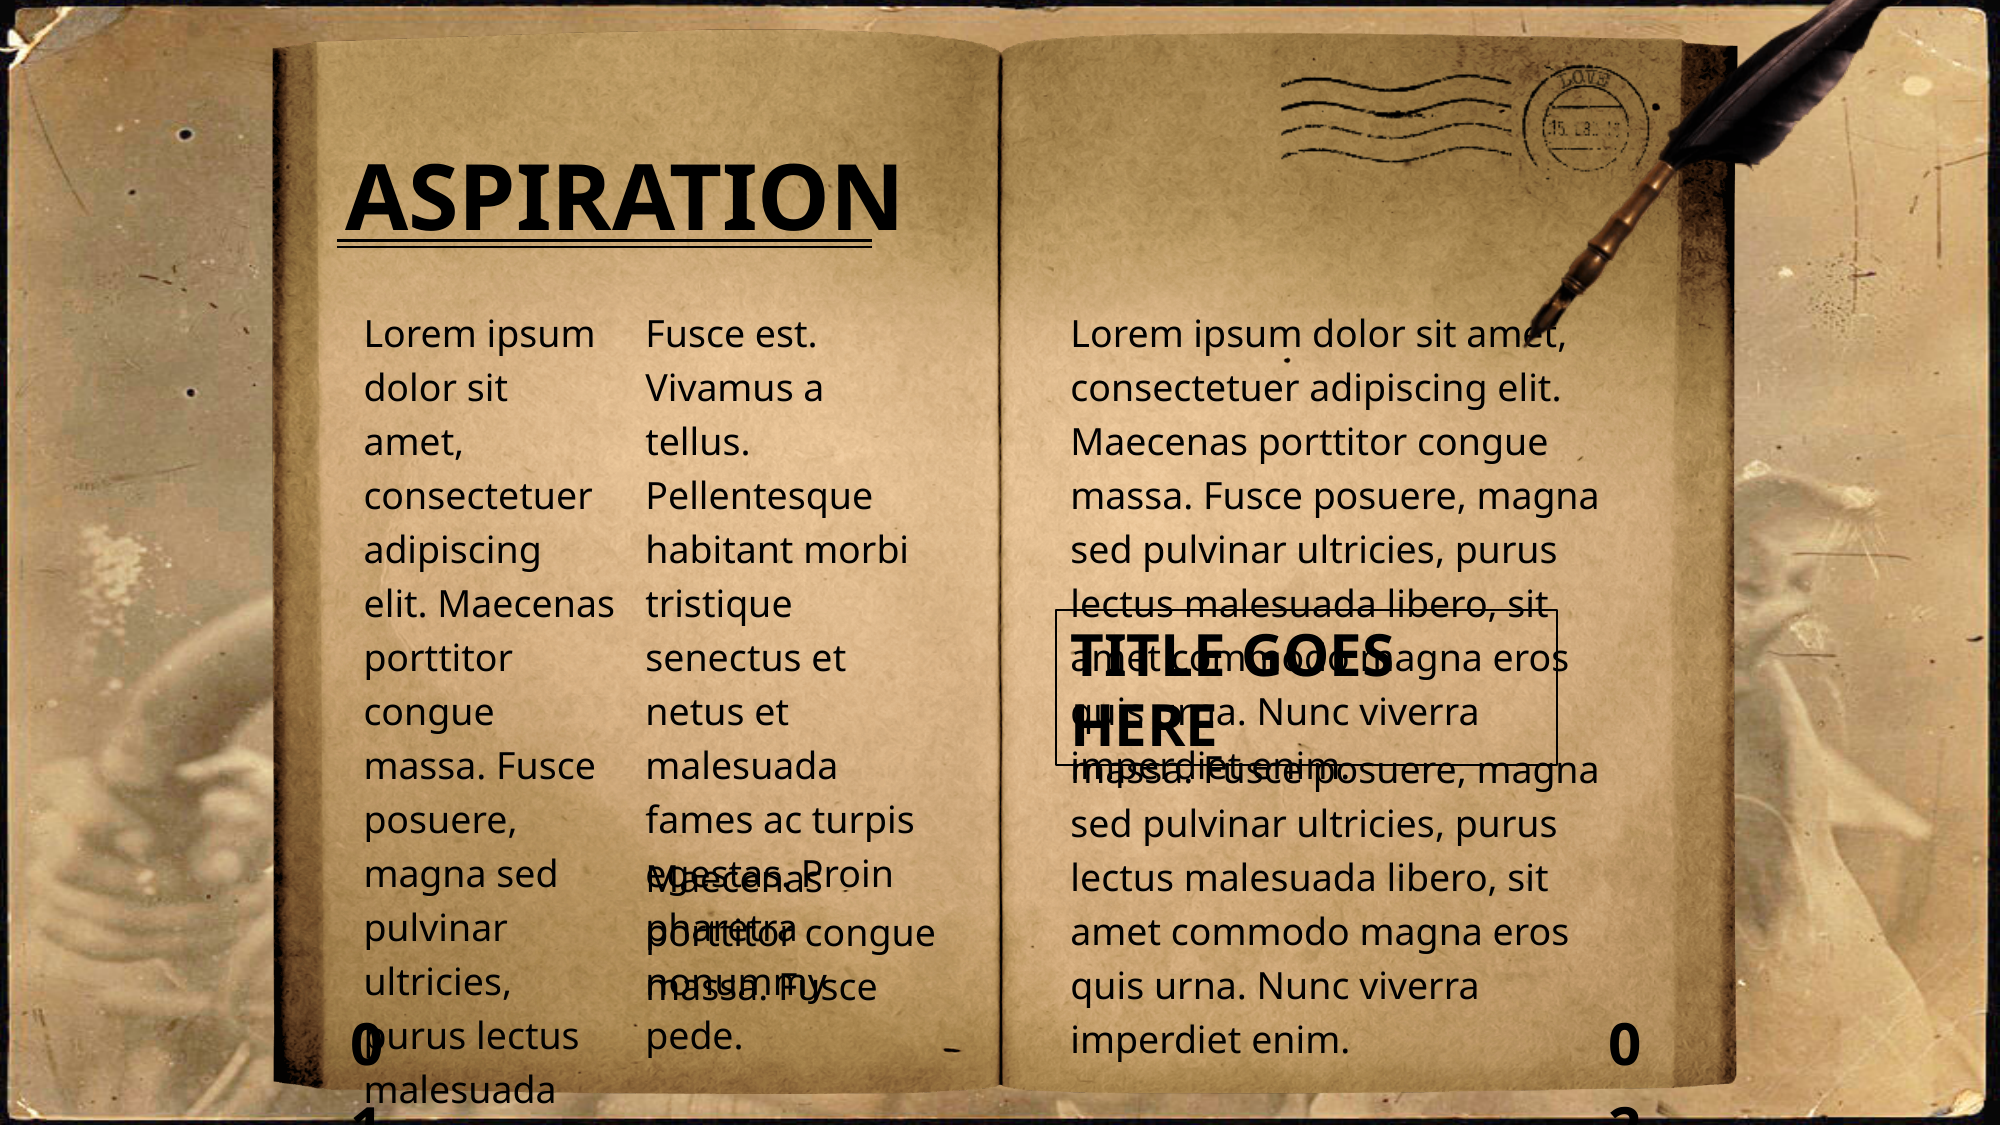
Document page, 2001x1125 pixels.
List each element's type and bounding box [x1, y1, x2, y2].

text_box [336, 240, 872, 247]
picture [0, 0, 2000, 1125]
